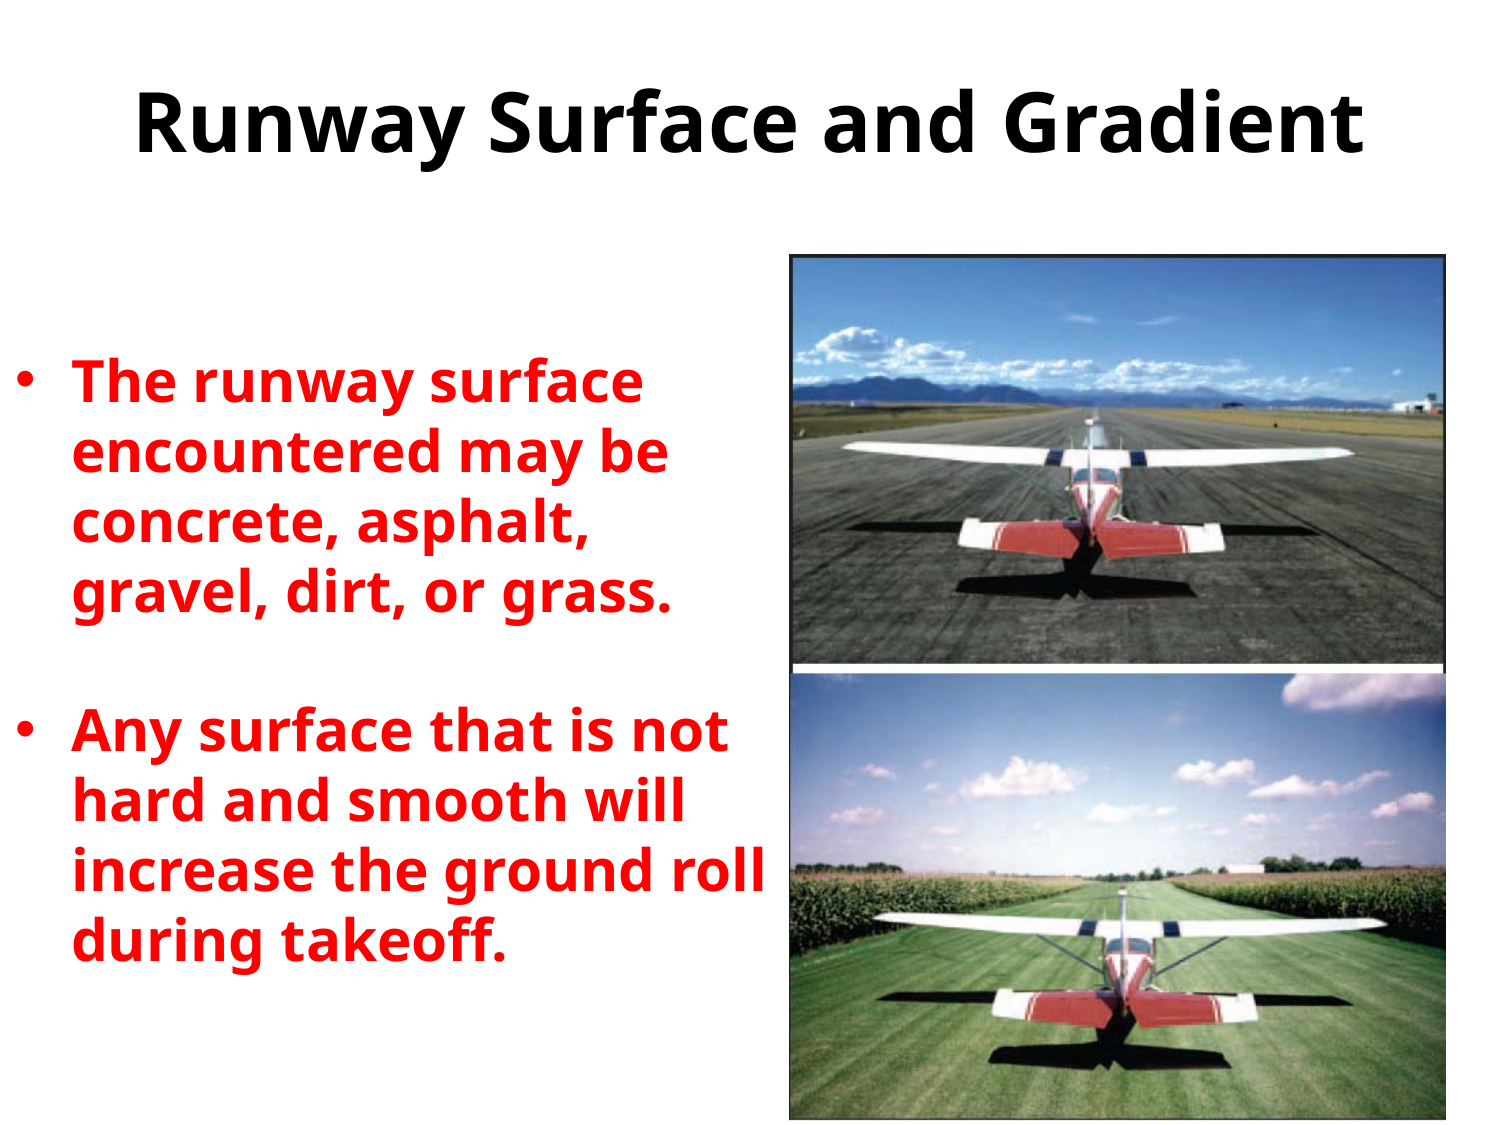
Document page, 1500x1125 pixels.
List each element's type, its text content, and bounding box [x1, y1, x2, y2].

text_box The runway surface encountered may be concrete, asphalt, gravel, dirt, or grass. Any surface that is not hard and smooth will increase the ground roll during takeoff. [0, 336, 784, 981]
picture [789, 254, 1446, 1125]
title Runway Surface and Gradient [0, 24, 1500, 213]
